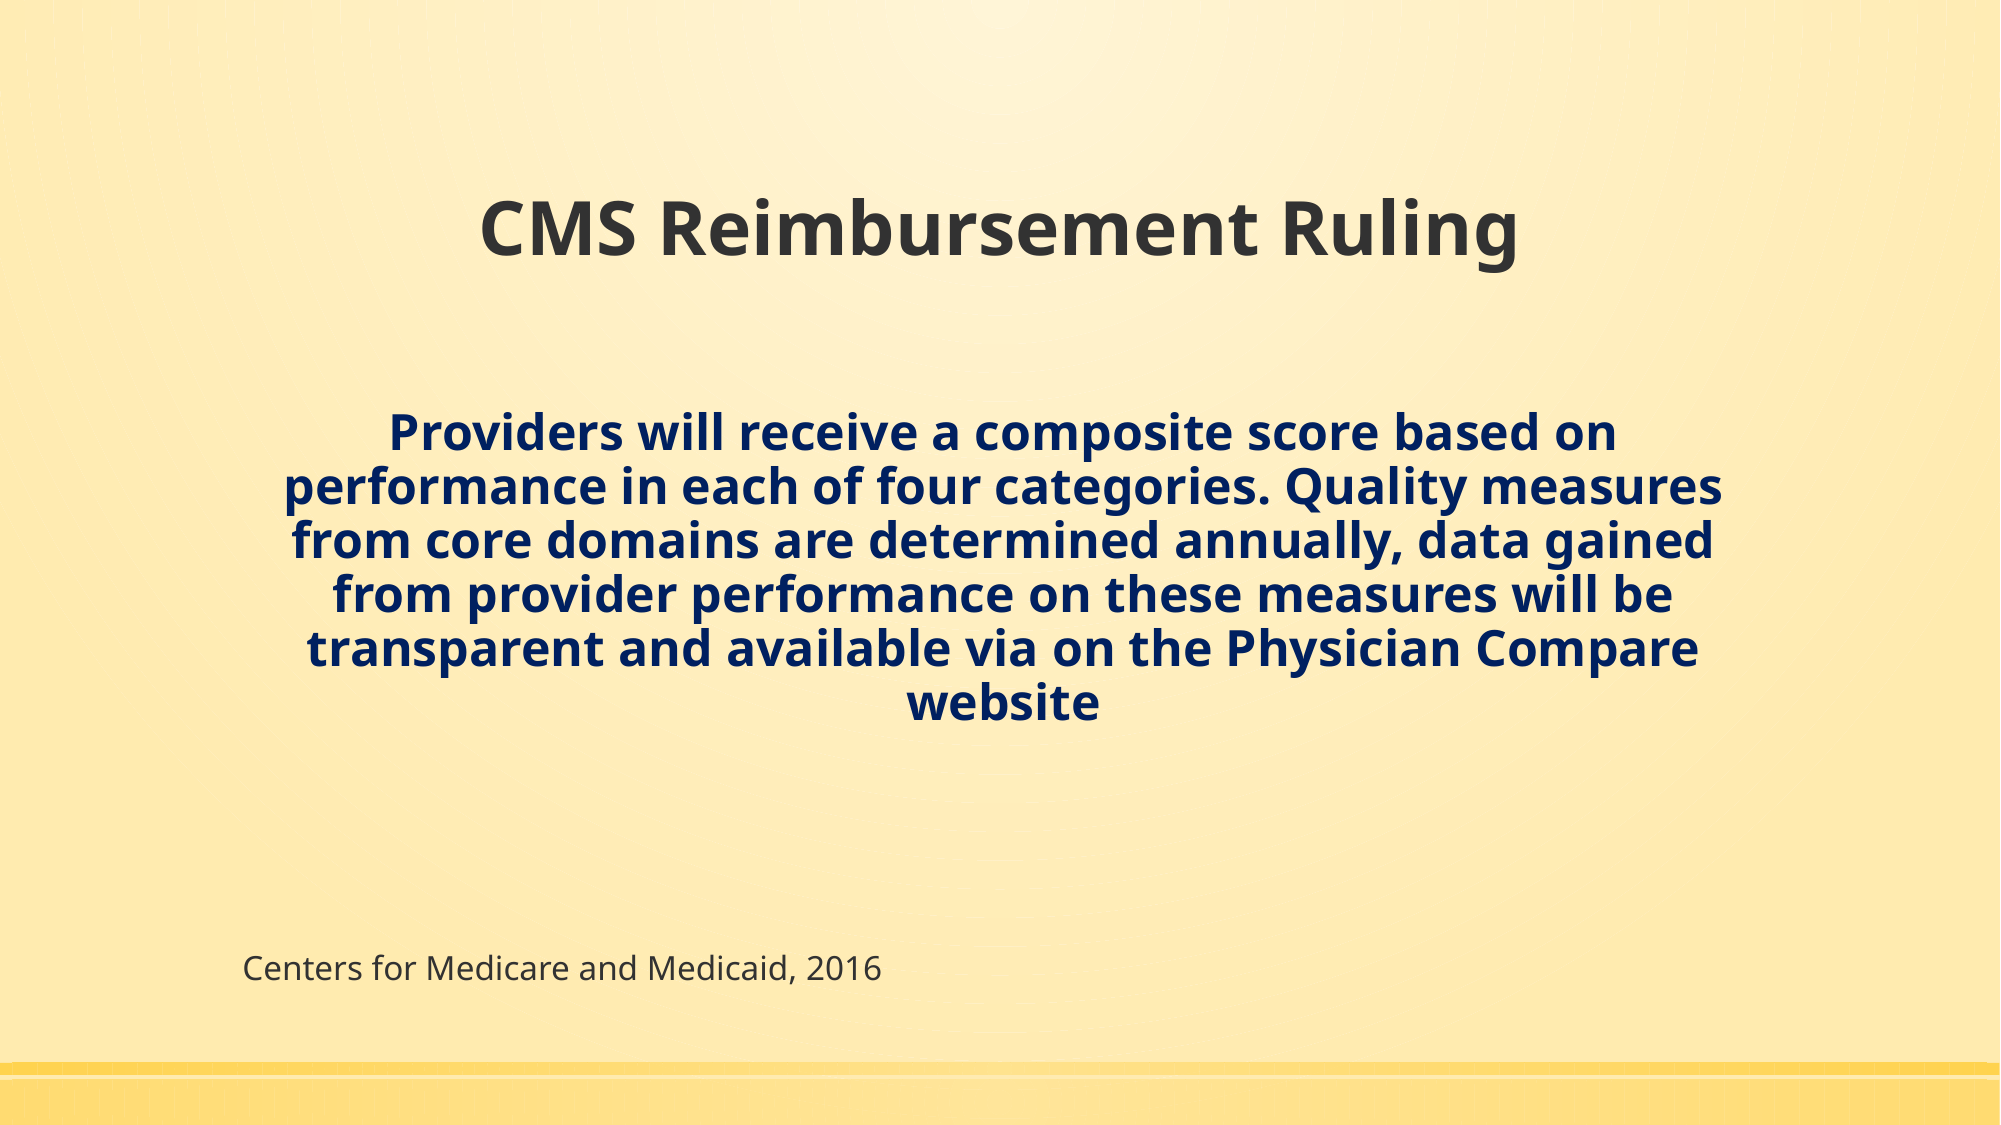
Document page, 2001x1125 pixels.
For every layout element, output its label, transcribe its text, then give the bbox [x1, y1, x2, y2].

title CMS Reimbursement Ruling [219, 76, 1780, 279]
list Providers will receive a composite score based on performance in each of four categories. Quality measures from core domains are determined annually, data gained from provider performance on these measures will be transparent and available via on the Physician Compare website Centers for Medicare and Medicaid, 2016 [219, 311, 1780, 990]
